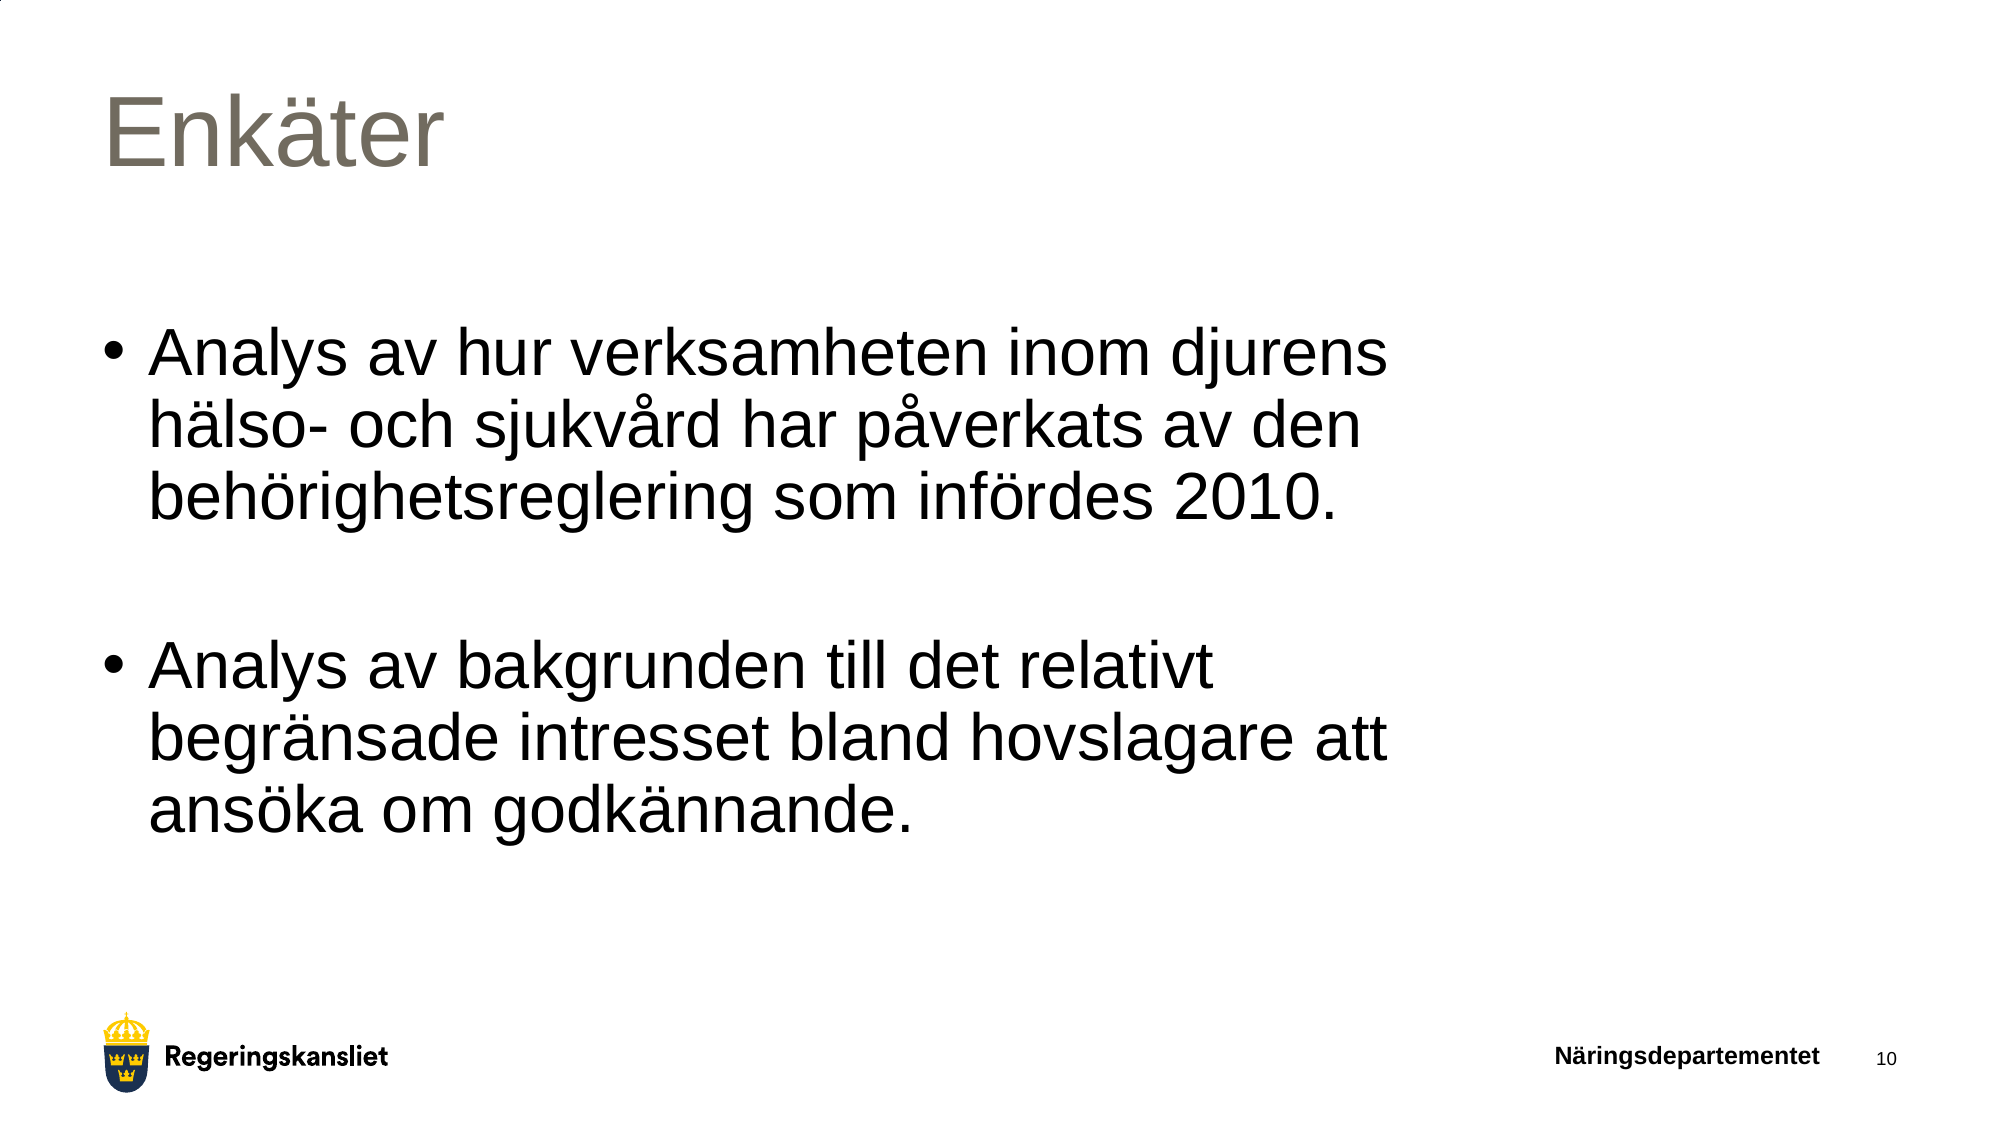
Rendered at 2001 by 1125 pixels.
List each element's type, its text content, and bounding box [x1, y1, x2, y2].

list Analys av hur verksamheten inom djurens hälso- och sjukvård har påverkats av den behörighetsreglering som infördes 2010. Analys av bakgrunden till det relativt begränsade intresset bland hovslagare att ansöka om godkännande. [102, 310, 1900, 988]
footer Näringsdepartementet [1253, 1034, 1817, 1070]
title Enkäter [102, 59, 1898, 228]
slide_number 10 [1817, 1034, 1898, 1070]
